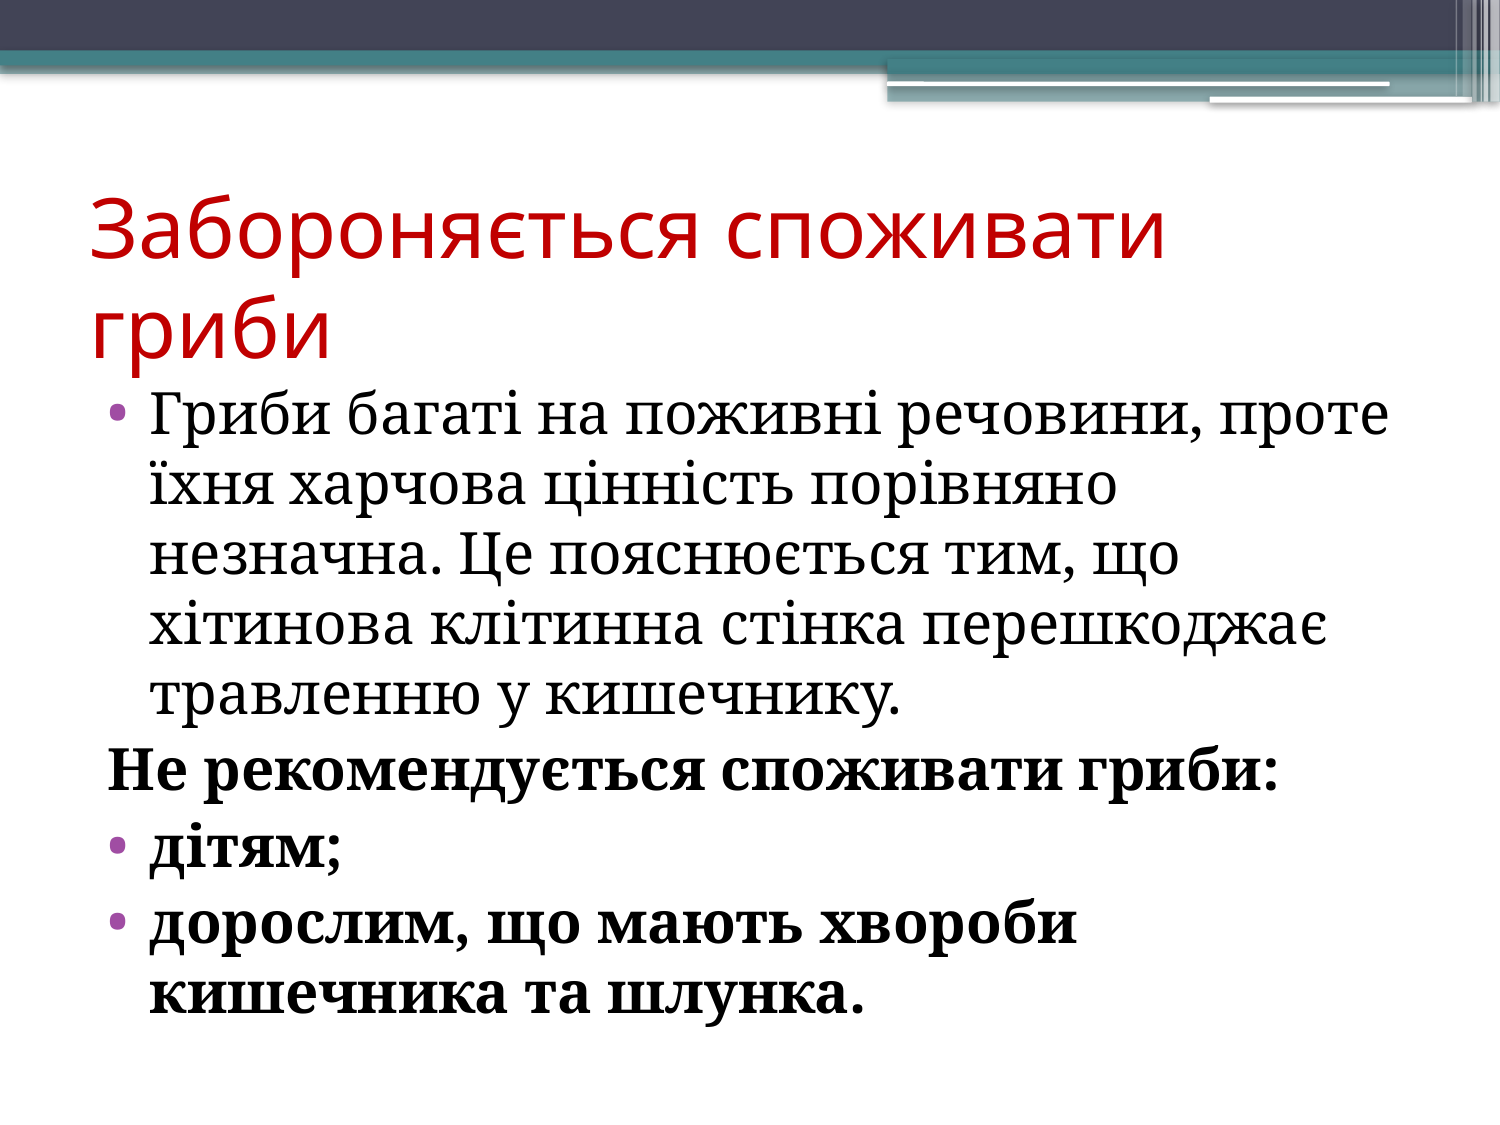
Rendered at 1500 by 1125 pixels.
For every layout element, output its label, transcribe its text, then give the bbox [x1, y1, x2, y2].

list Гриби багаті на поживні речовини, проте їхня харчова цінність порівняно незначна. Це пояснюється тим, що хітинова клітинна стінка перешкоджає травленню у кишечнику. Не рекомендується споживати гриби: дітям; дорослим, що мають хвороби кишечника та шлунка. [75, 368, 1425, 1079]
title Забороняється споживати гриби [75, 187, 1425, 363]
